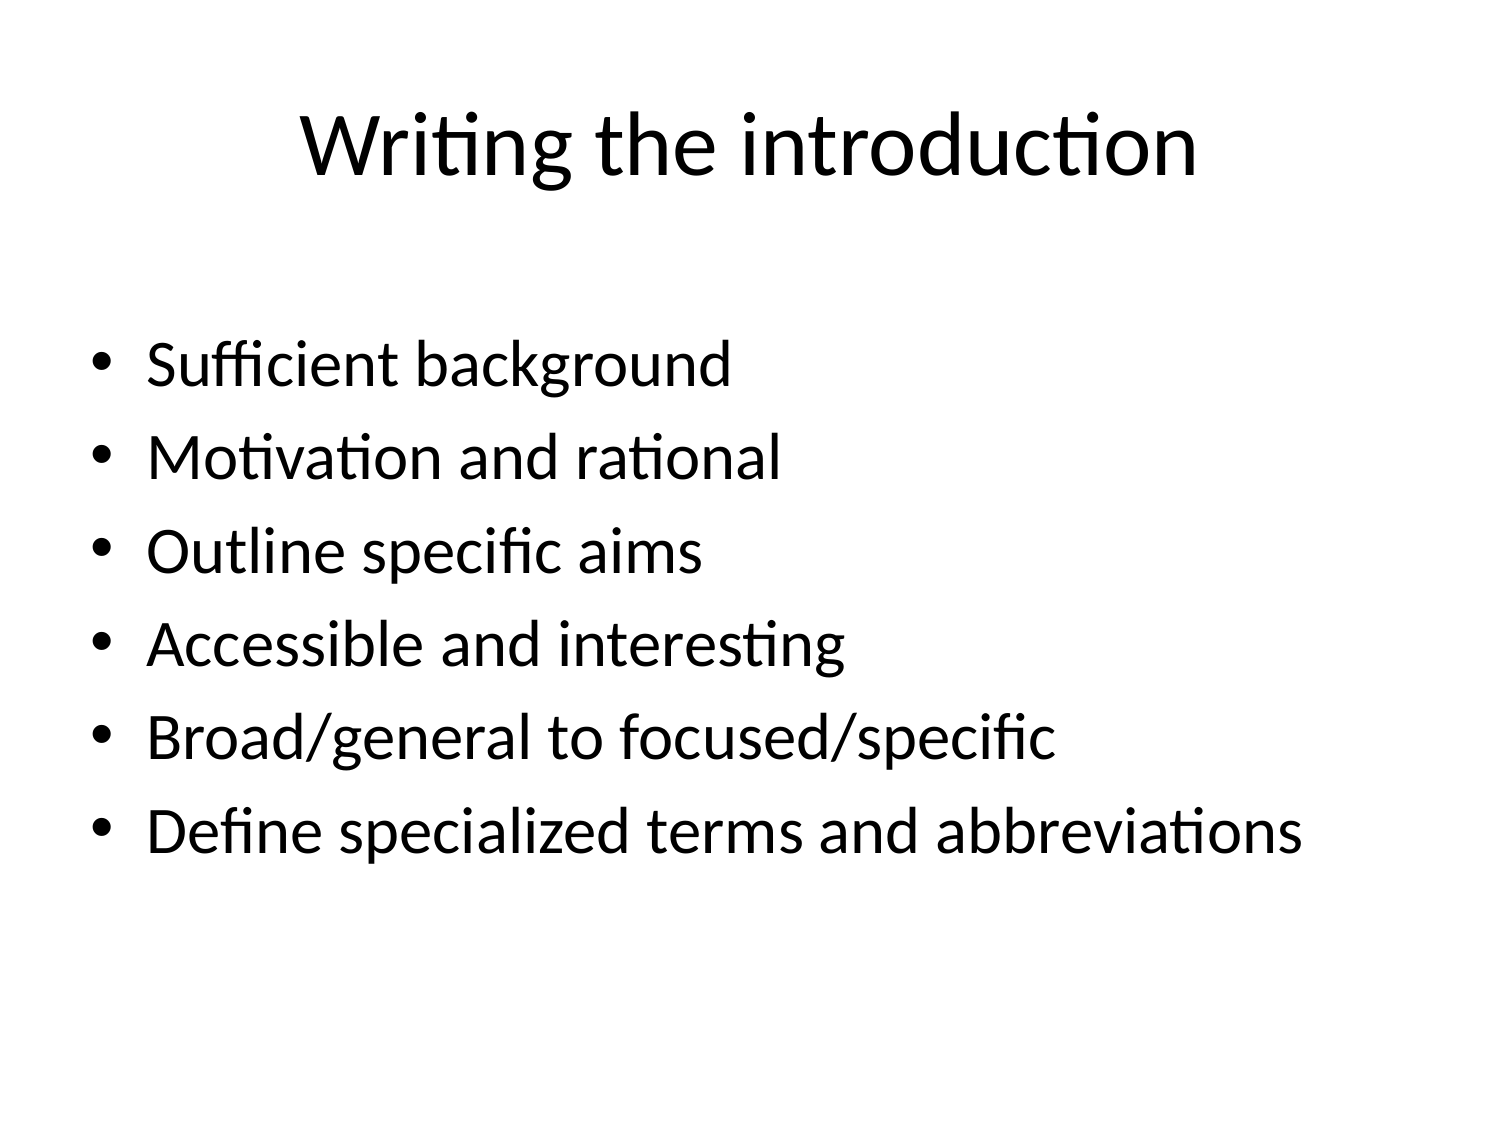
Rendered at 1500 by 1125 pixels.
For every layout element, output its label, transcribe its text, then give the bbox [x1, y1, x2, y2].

title Writing the introduction [75, 45, 1425, 233]
list Sufficient background Motivation and rational Outline specific aims Accessible and interesting Broad/general to focused/specific Define specialized terms and abbreviations [75, 312, 1425, 938]
